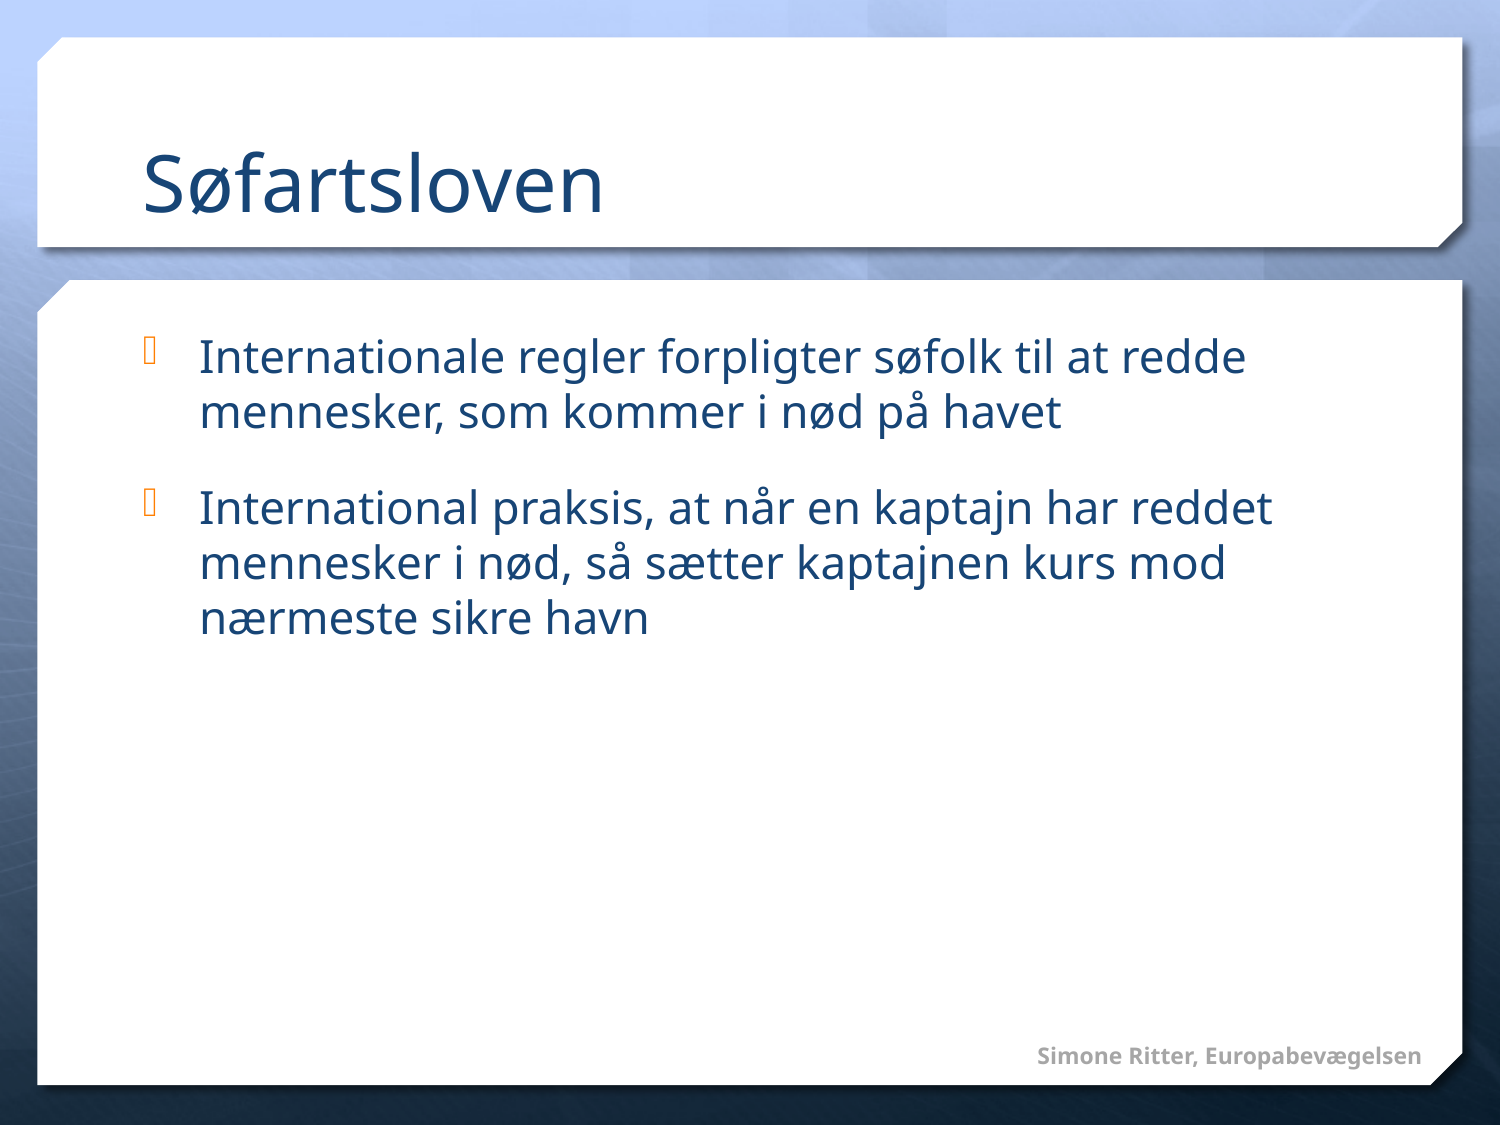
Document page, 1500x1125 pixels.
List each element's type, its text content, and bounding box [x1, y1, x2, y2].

list Internationale regler forpligter søfolk til at redde mennesker, som kommer i nød på havet International praksis, at når en kaptajn har reddet mennesker i nød, så sætter kaptajnen kurs mod nærmeste sikre havn [127, 319, 1372, 978]
footer Simone Ritter, Europabevægelsen [962, 1025, 1438, 1085]
title Søfartsloven [127, 48, 1372, 236]
